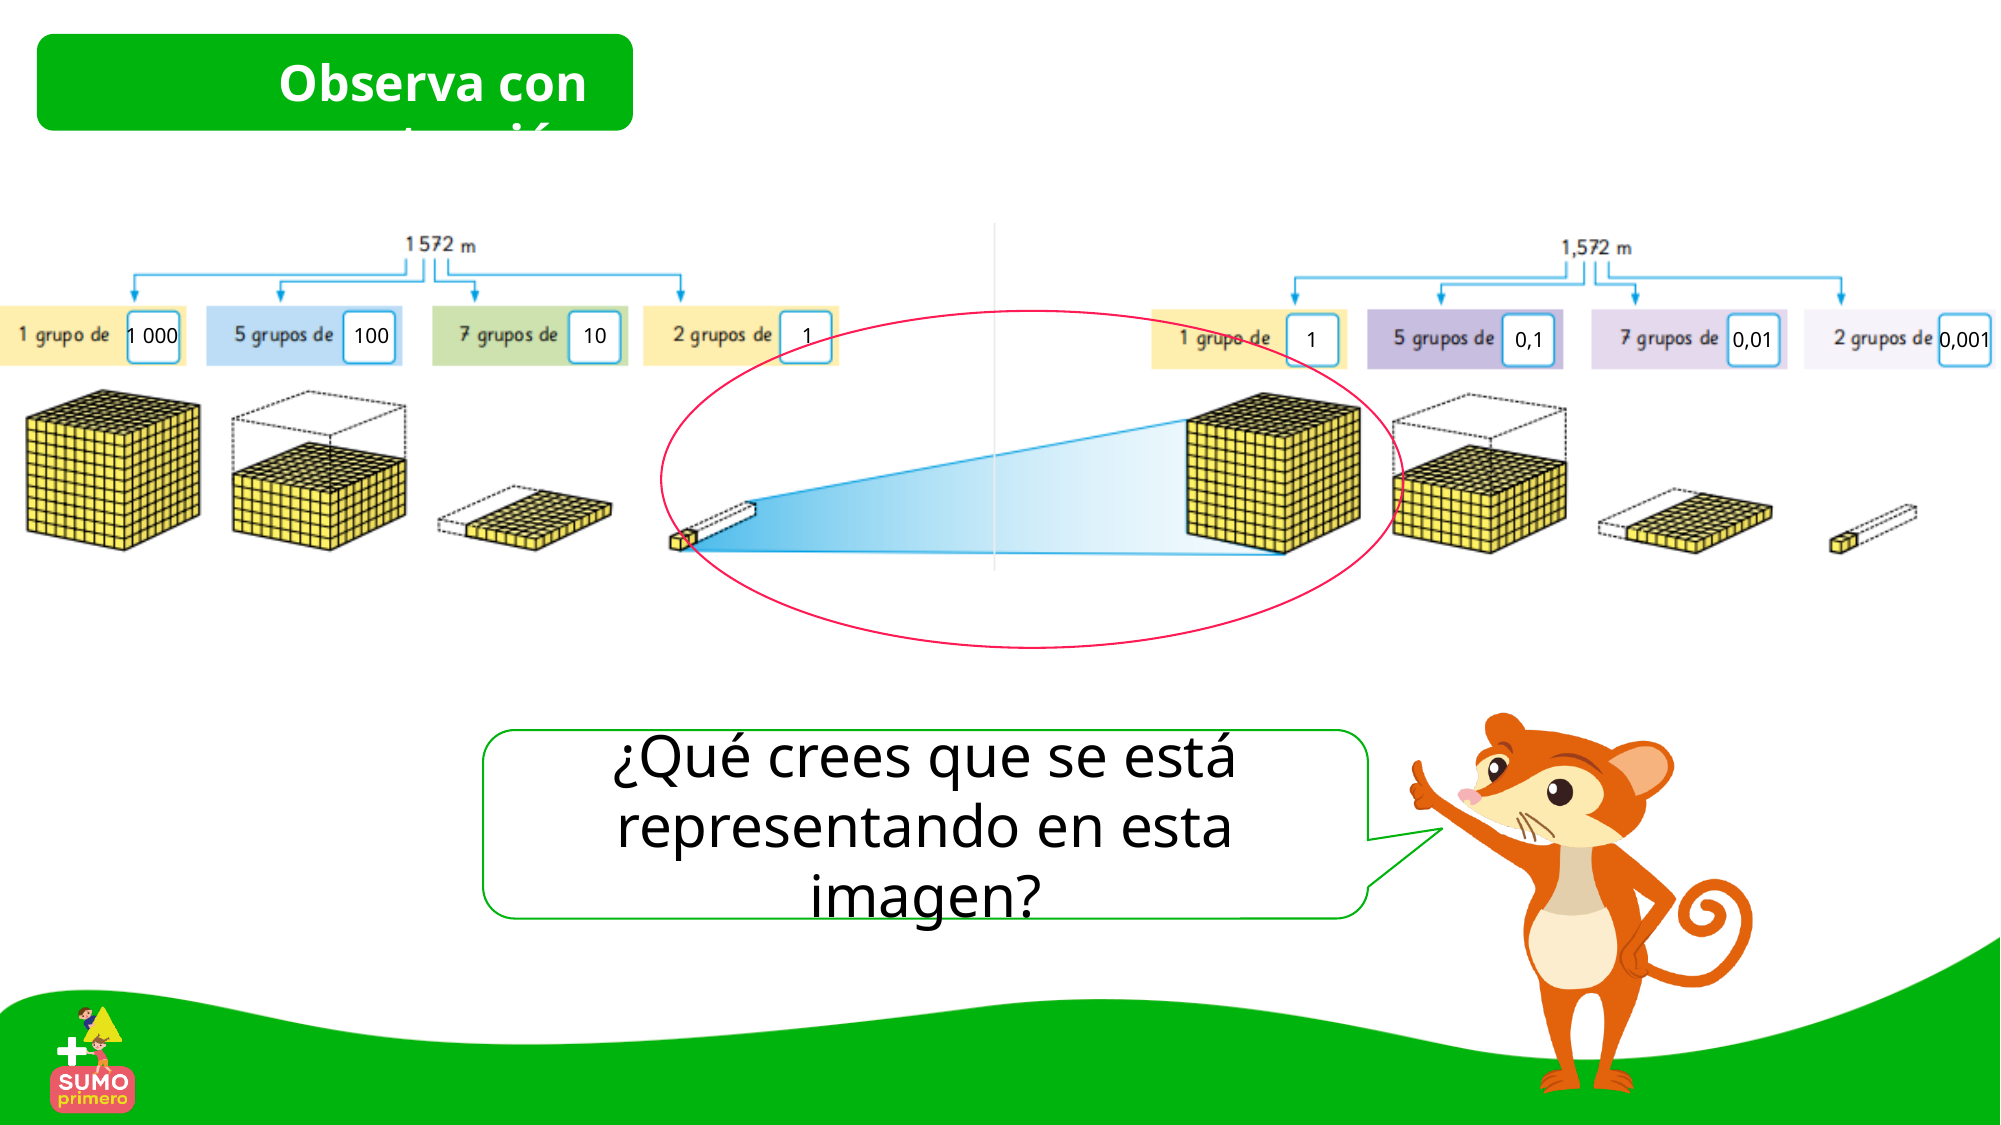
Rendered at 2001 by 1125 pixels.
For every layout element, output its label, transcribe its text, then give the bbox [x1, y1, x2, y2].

text_box Observa con atención [37, 44, 604, 180]
text_box [737, 582, 1327, 648]
text_box [39, 34, 632, 130]
picture [0, 69, 2000, 1125]
text_box ¿Qué crees que se está representando en esta imagen? [483, 730, 1378, 919]
